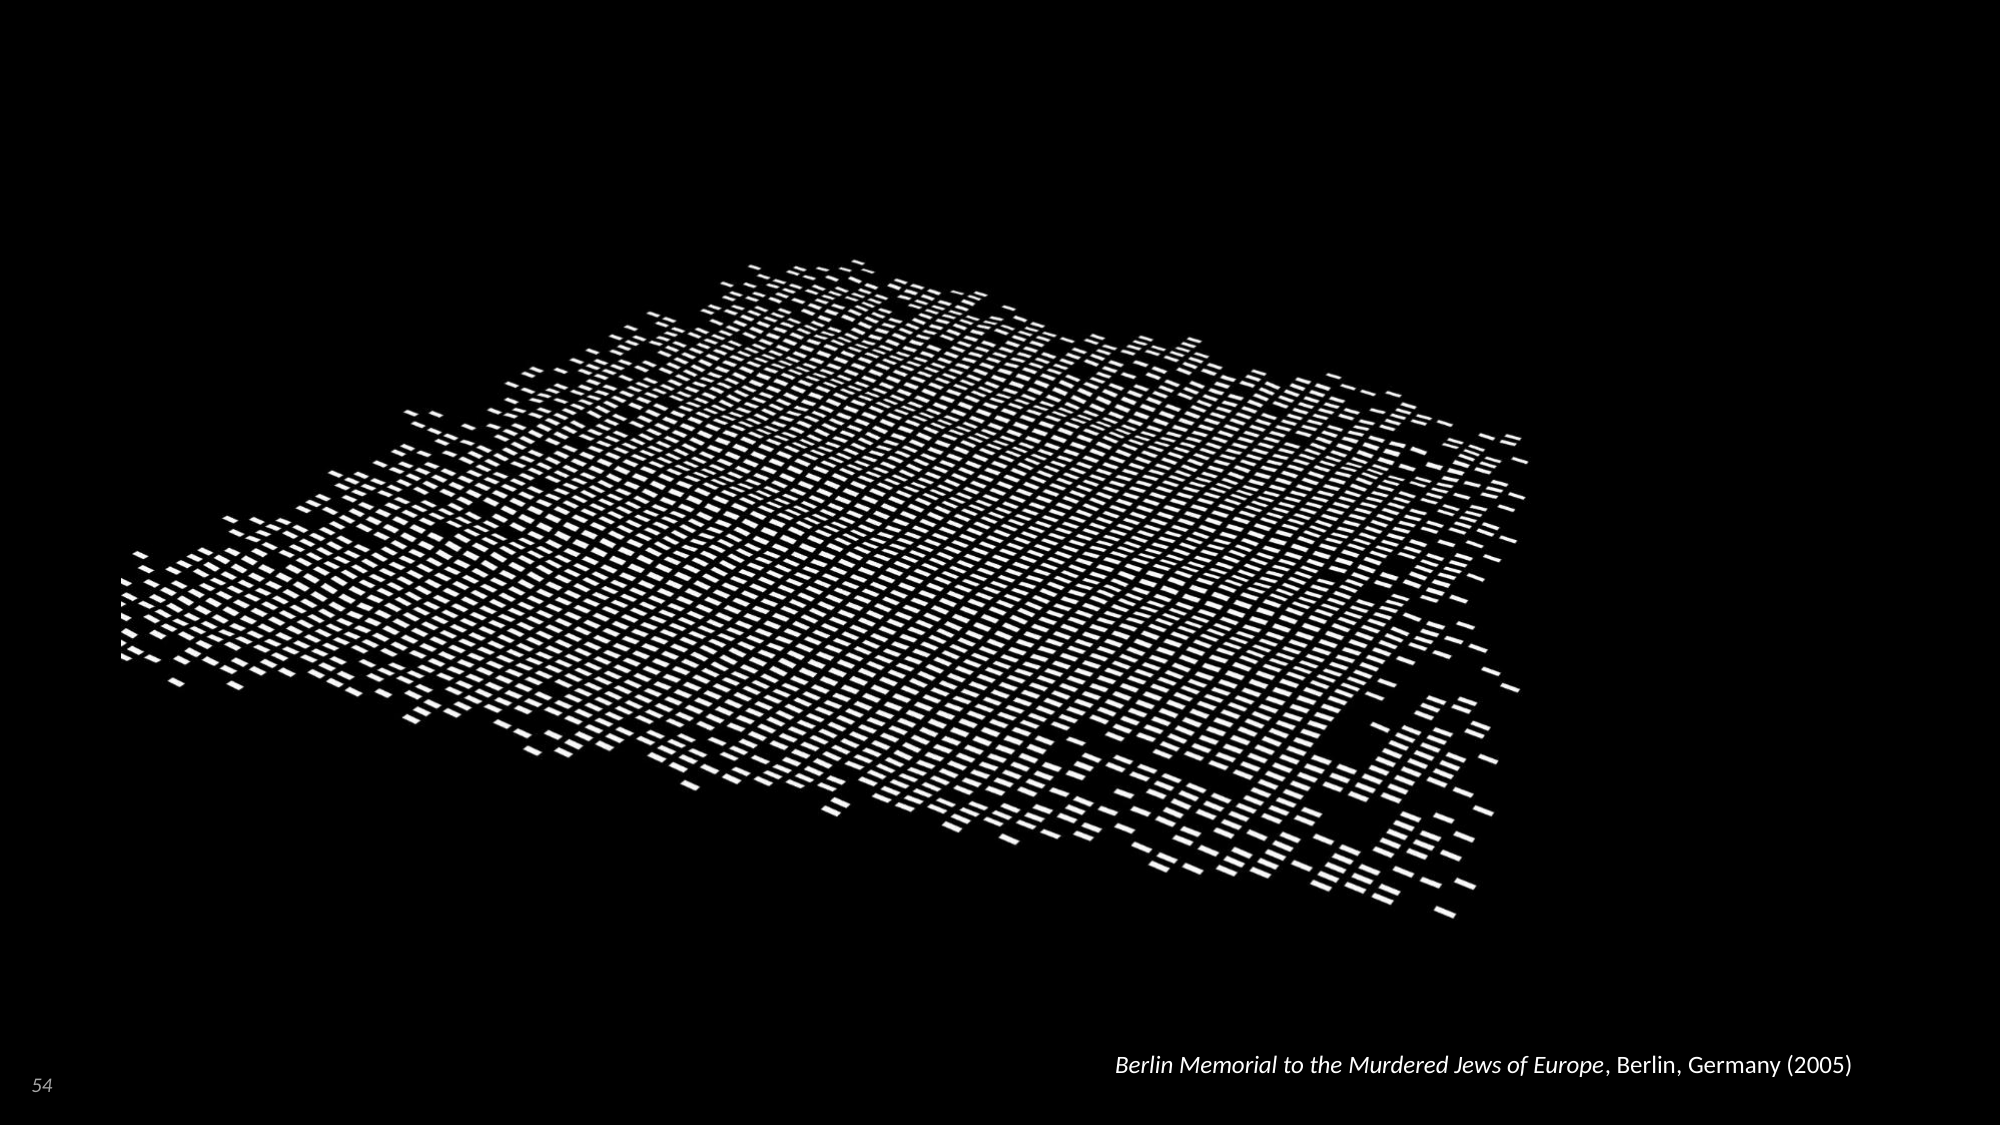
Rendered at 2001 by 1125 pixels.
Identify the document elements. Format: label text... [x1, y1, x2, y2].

picture [120, 0, 1551, 1125]
slide_number 54 [16, 1053, 120, 1114]
text_box Berlin Memorial to the Murdered Jews of Europe, Berlin, Germany (2005) [1551, 1041, 1868, 1087]
